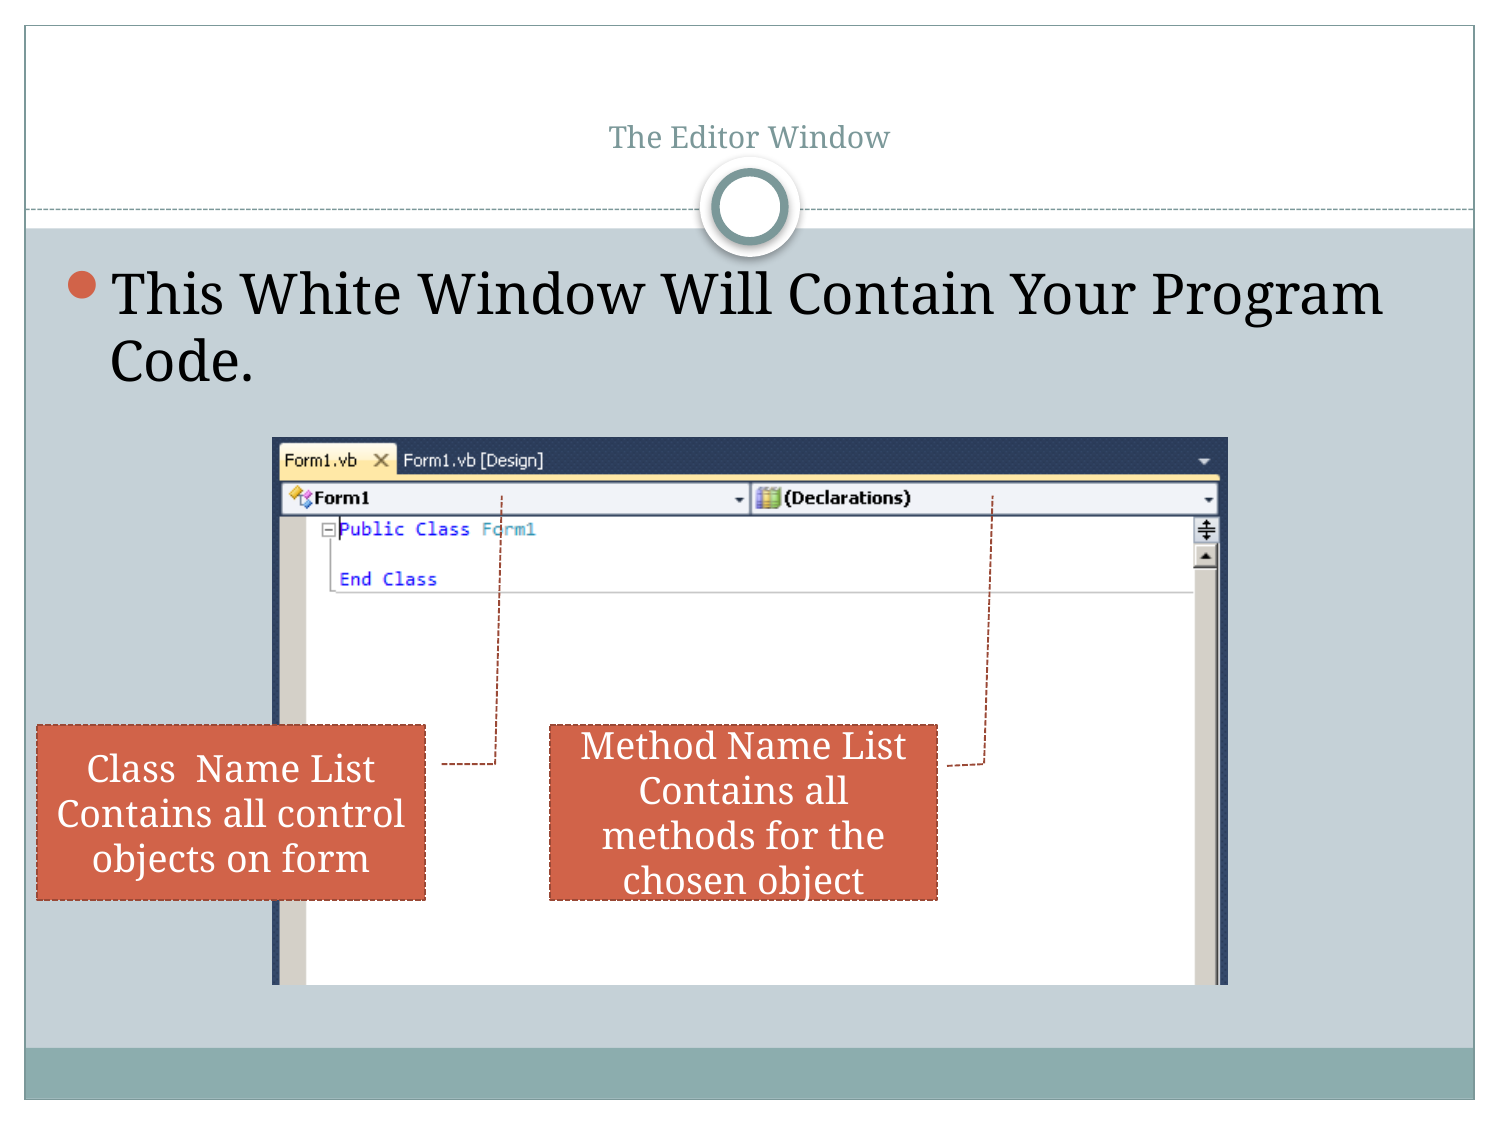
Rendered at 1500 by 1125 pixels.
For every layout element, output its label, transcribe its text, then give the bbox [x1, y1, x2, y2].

title The Editor Window [49, 37, 1450, 163]
text_box Class Name List Contains all control objects on form [36, 724, 265, 901]
picture [272, 437, 1228, 985]
list This White Window Will Contain Your Program Code. [49, 250, 1445, 1001]
